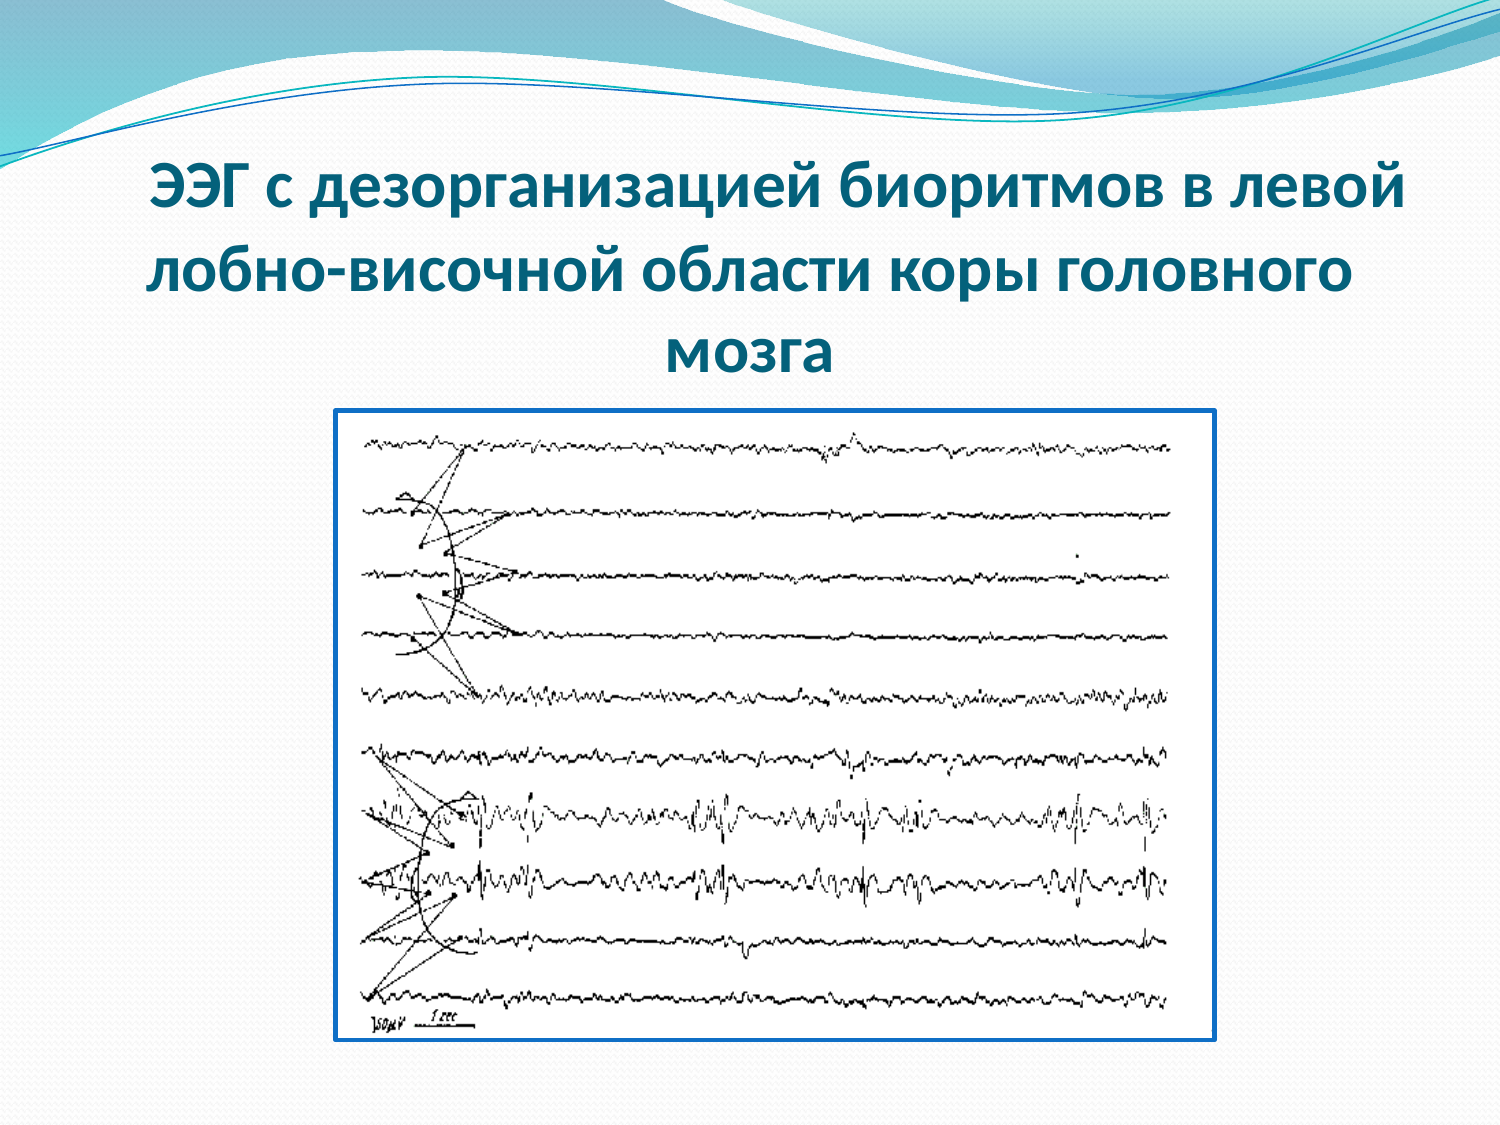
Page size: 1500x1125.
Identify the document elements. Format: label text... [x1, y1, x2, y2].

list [337, 412, 1213, 1039]
title ЭЭГ с дезорганизацией биоритмов в левой лобно-височной области коры головного мозга [75, 115, 1425, 488]
